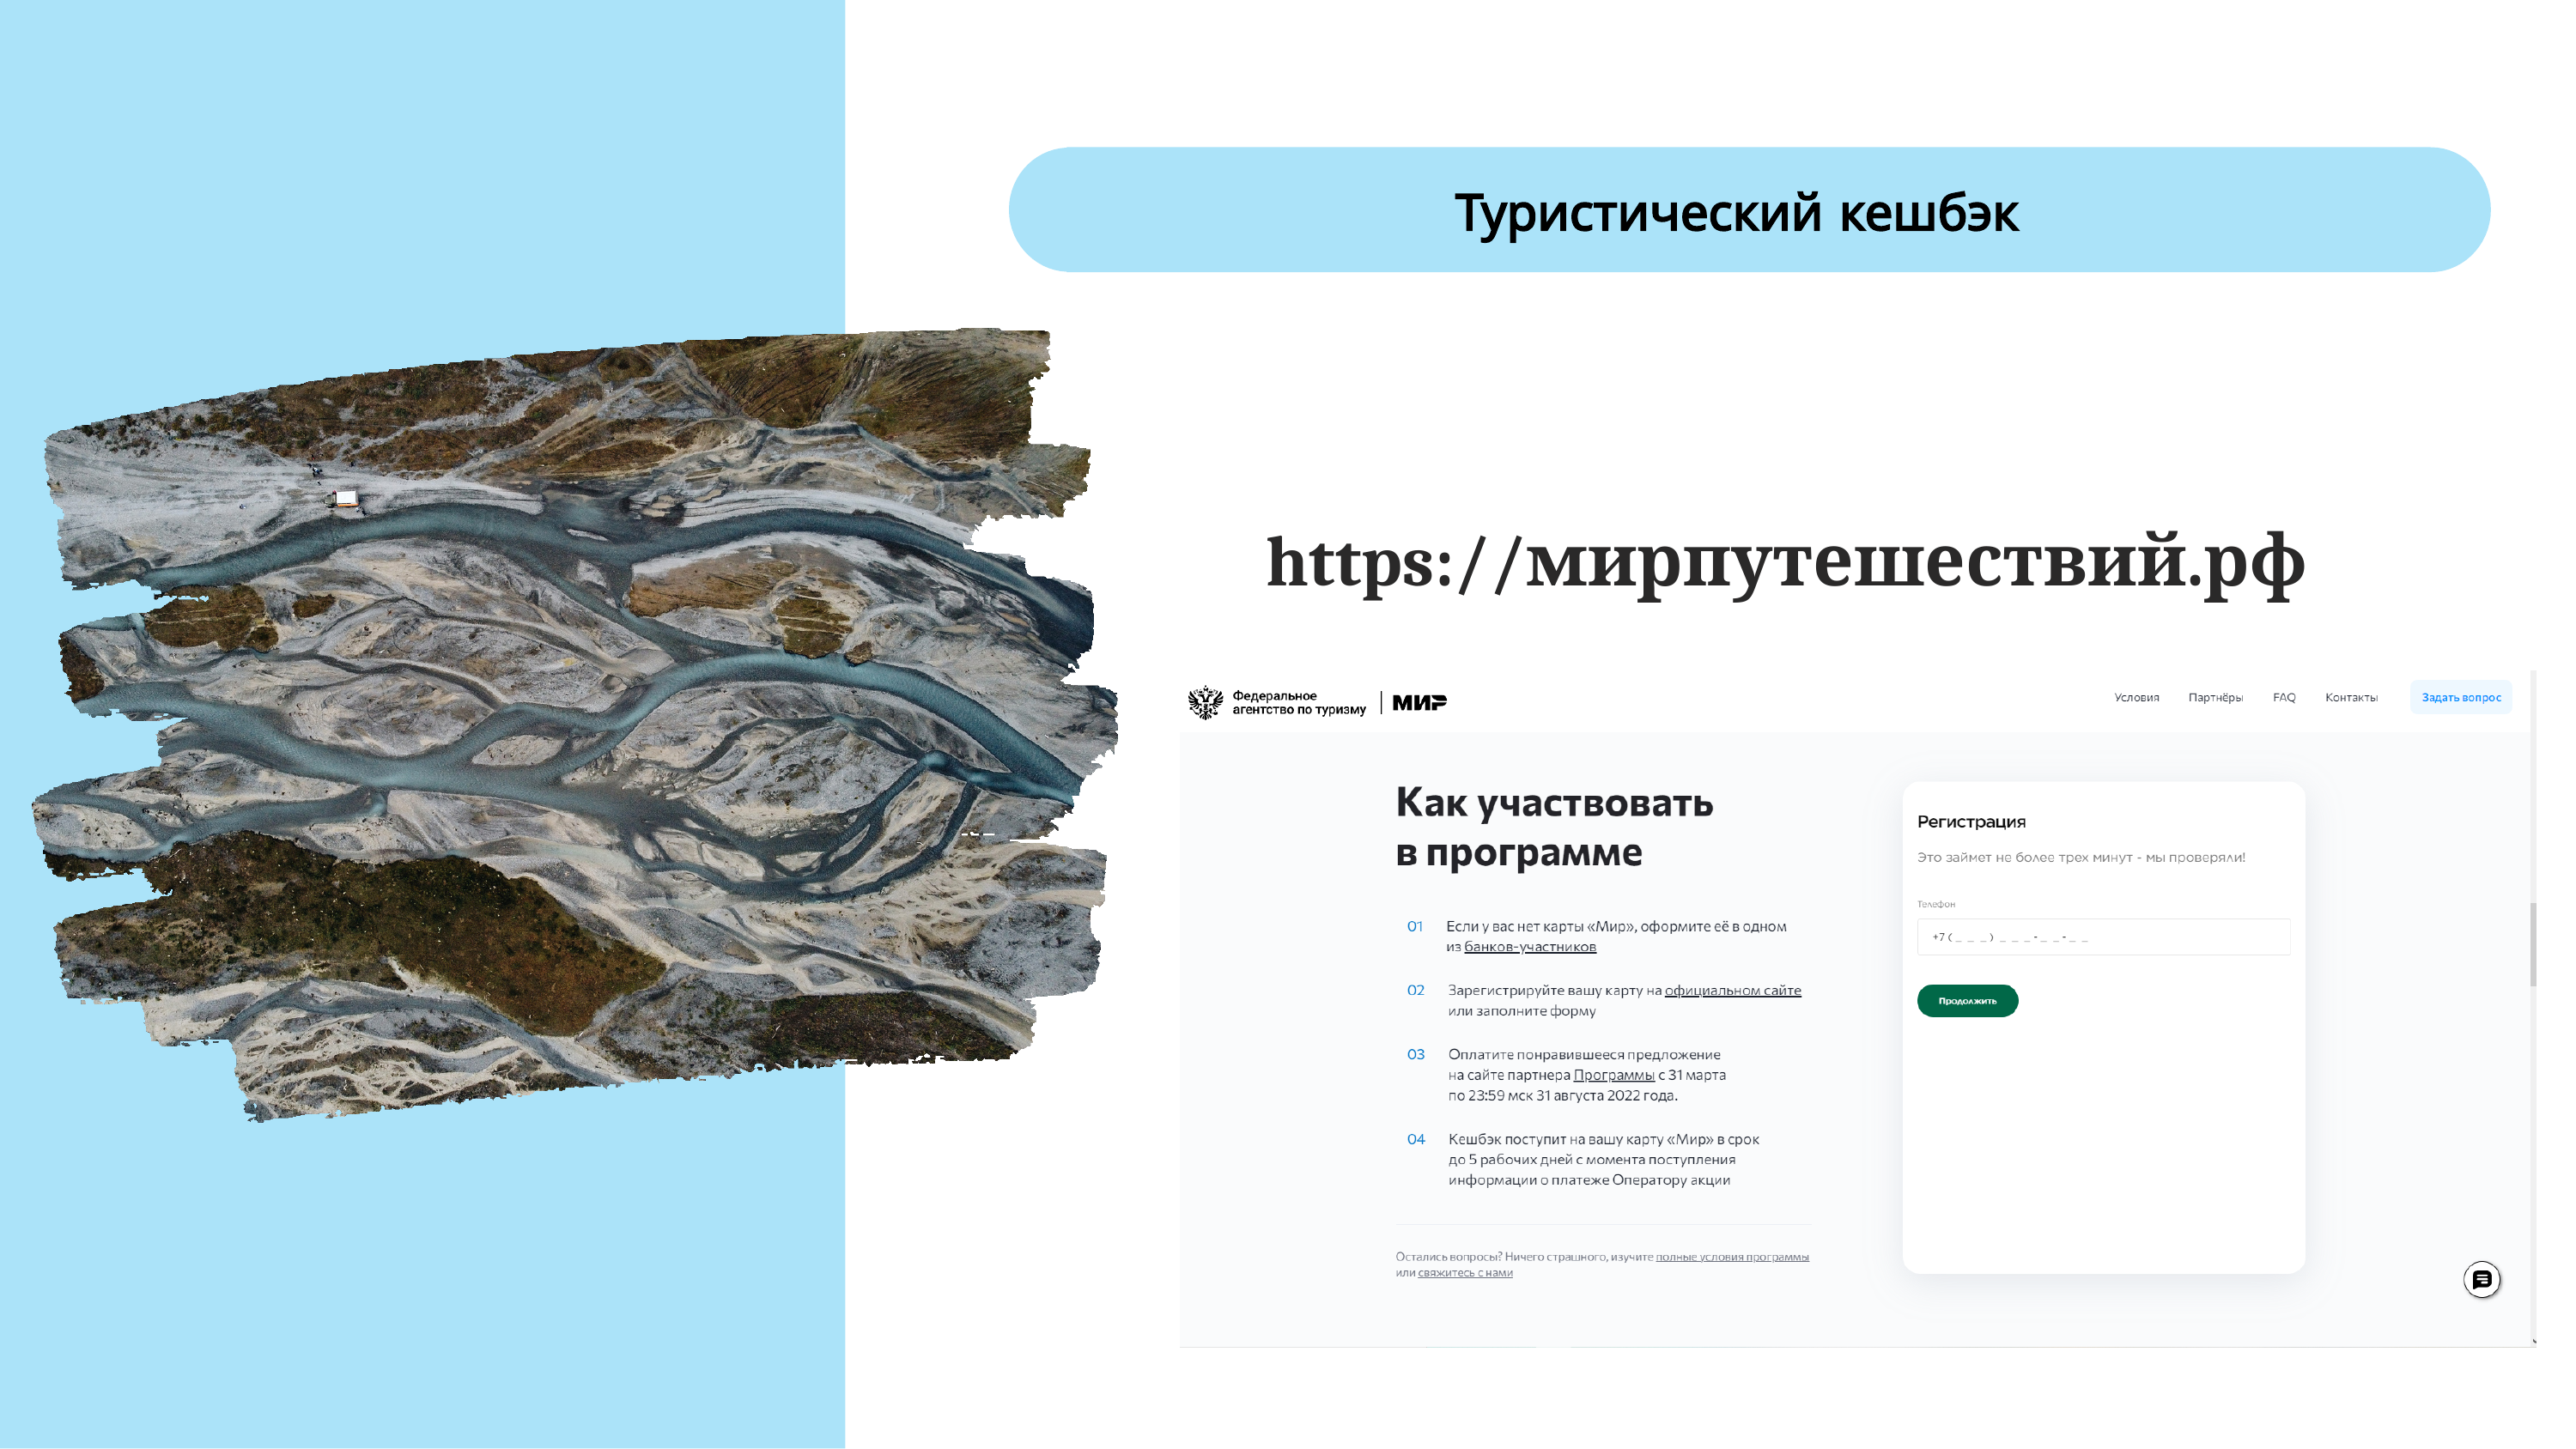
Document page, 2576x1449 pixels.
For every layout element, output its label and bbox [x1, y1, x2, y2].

text_box [0, 0, 2492, 1449]
picture [1180, 670, 2537, 1348]
